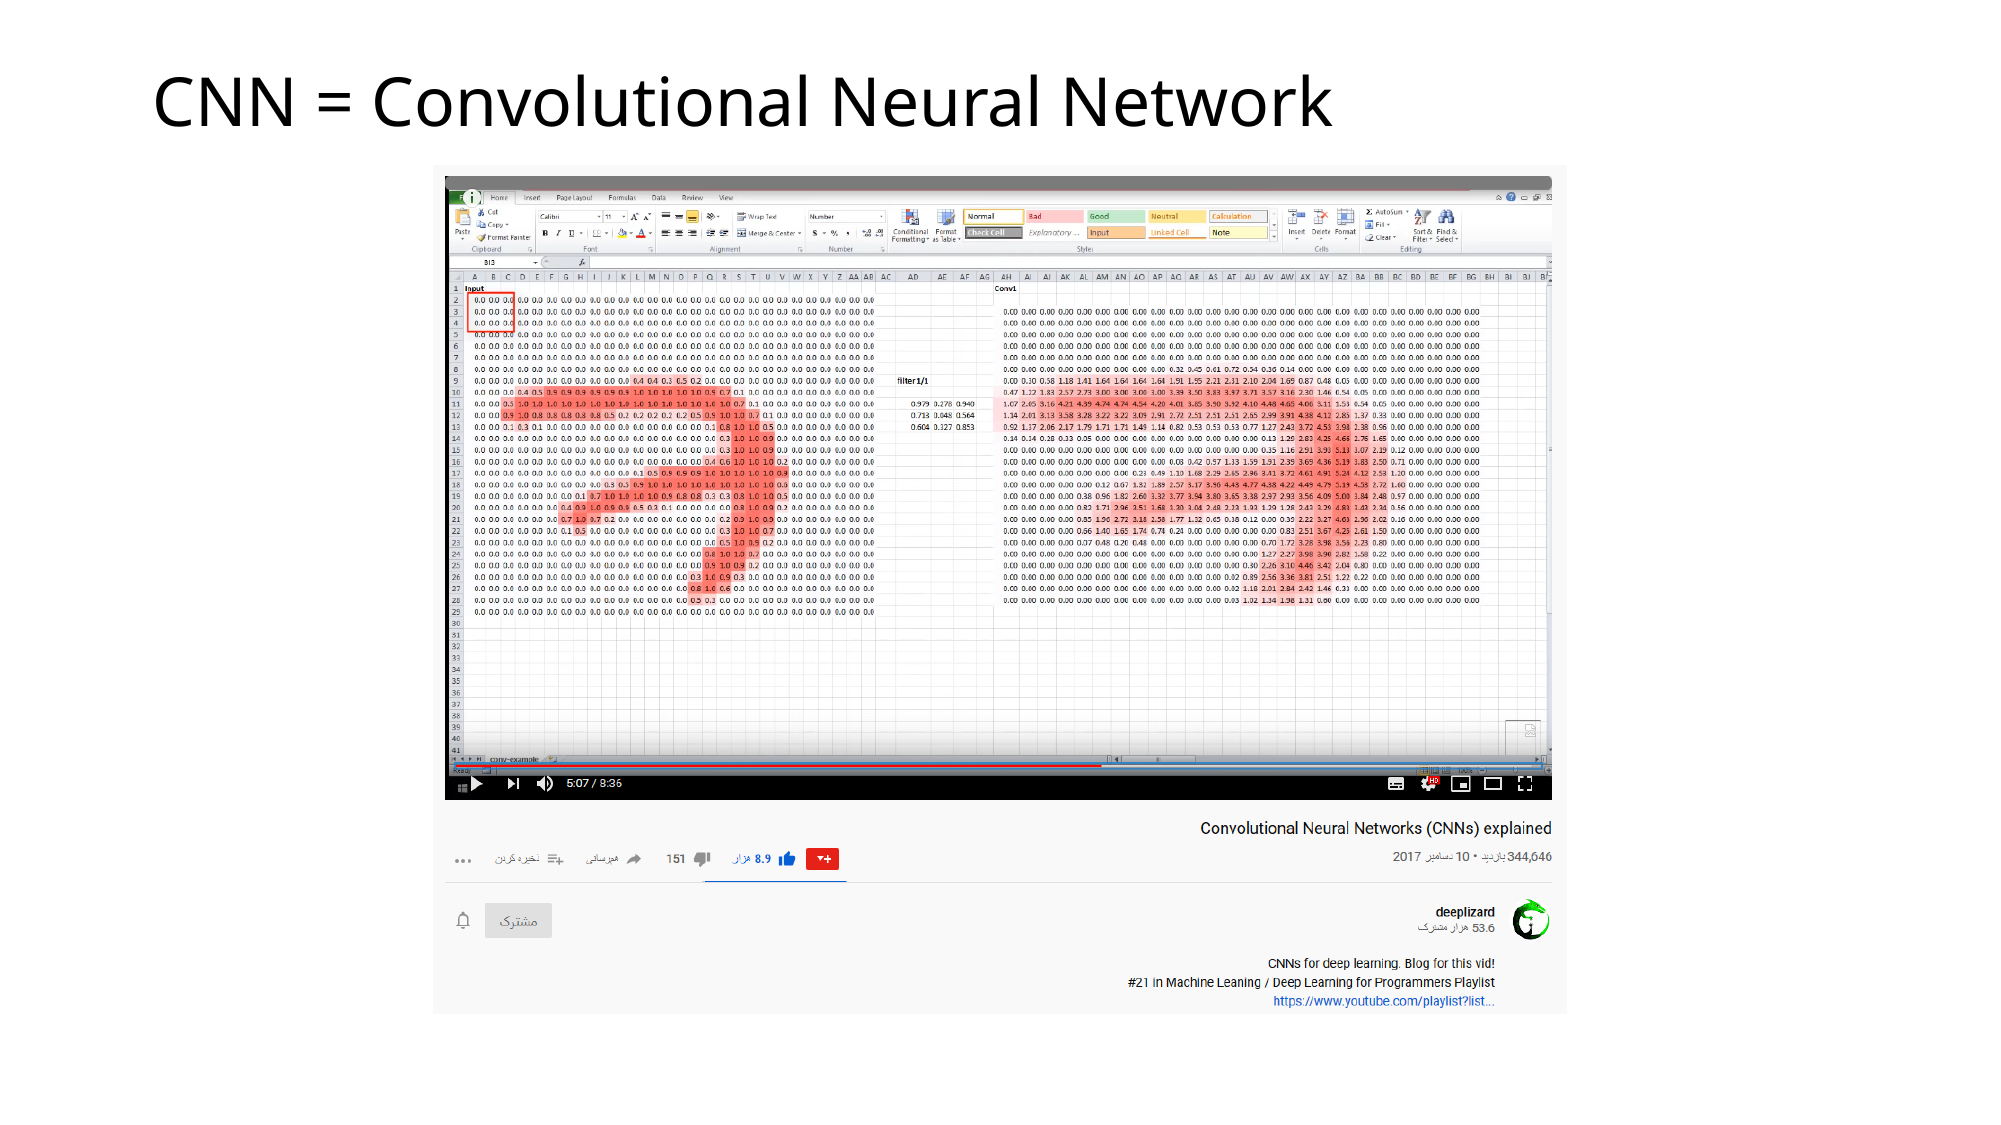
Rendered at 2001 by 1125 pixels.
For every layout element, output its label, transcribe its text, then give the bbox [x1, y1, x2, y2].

title CNN = Convolutional Neural Network [137, 59, 1863, 149]
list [433, 165, 1567, 1014]
